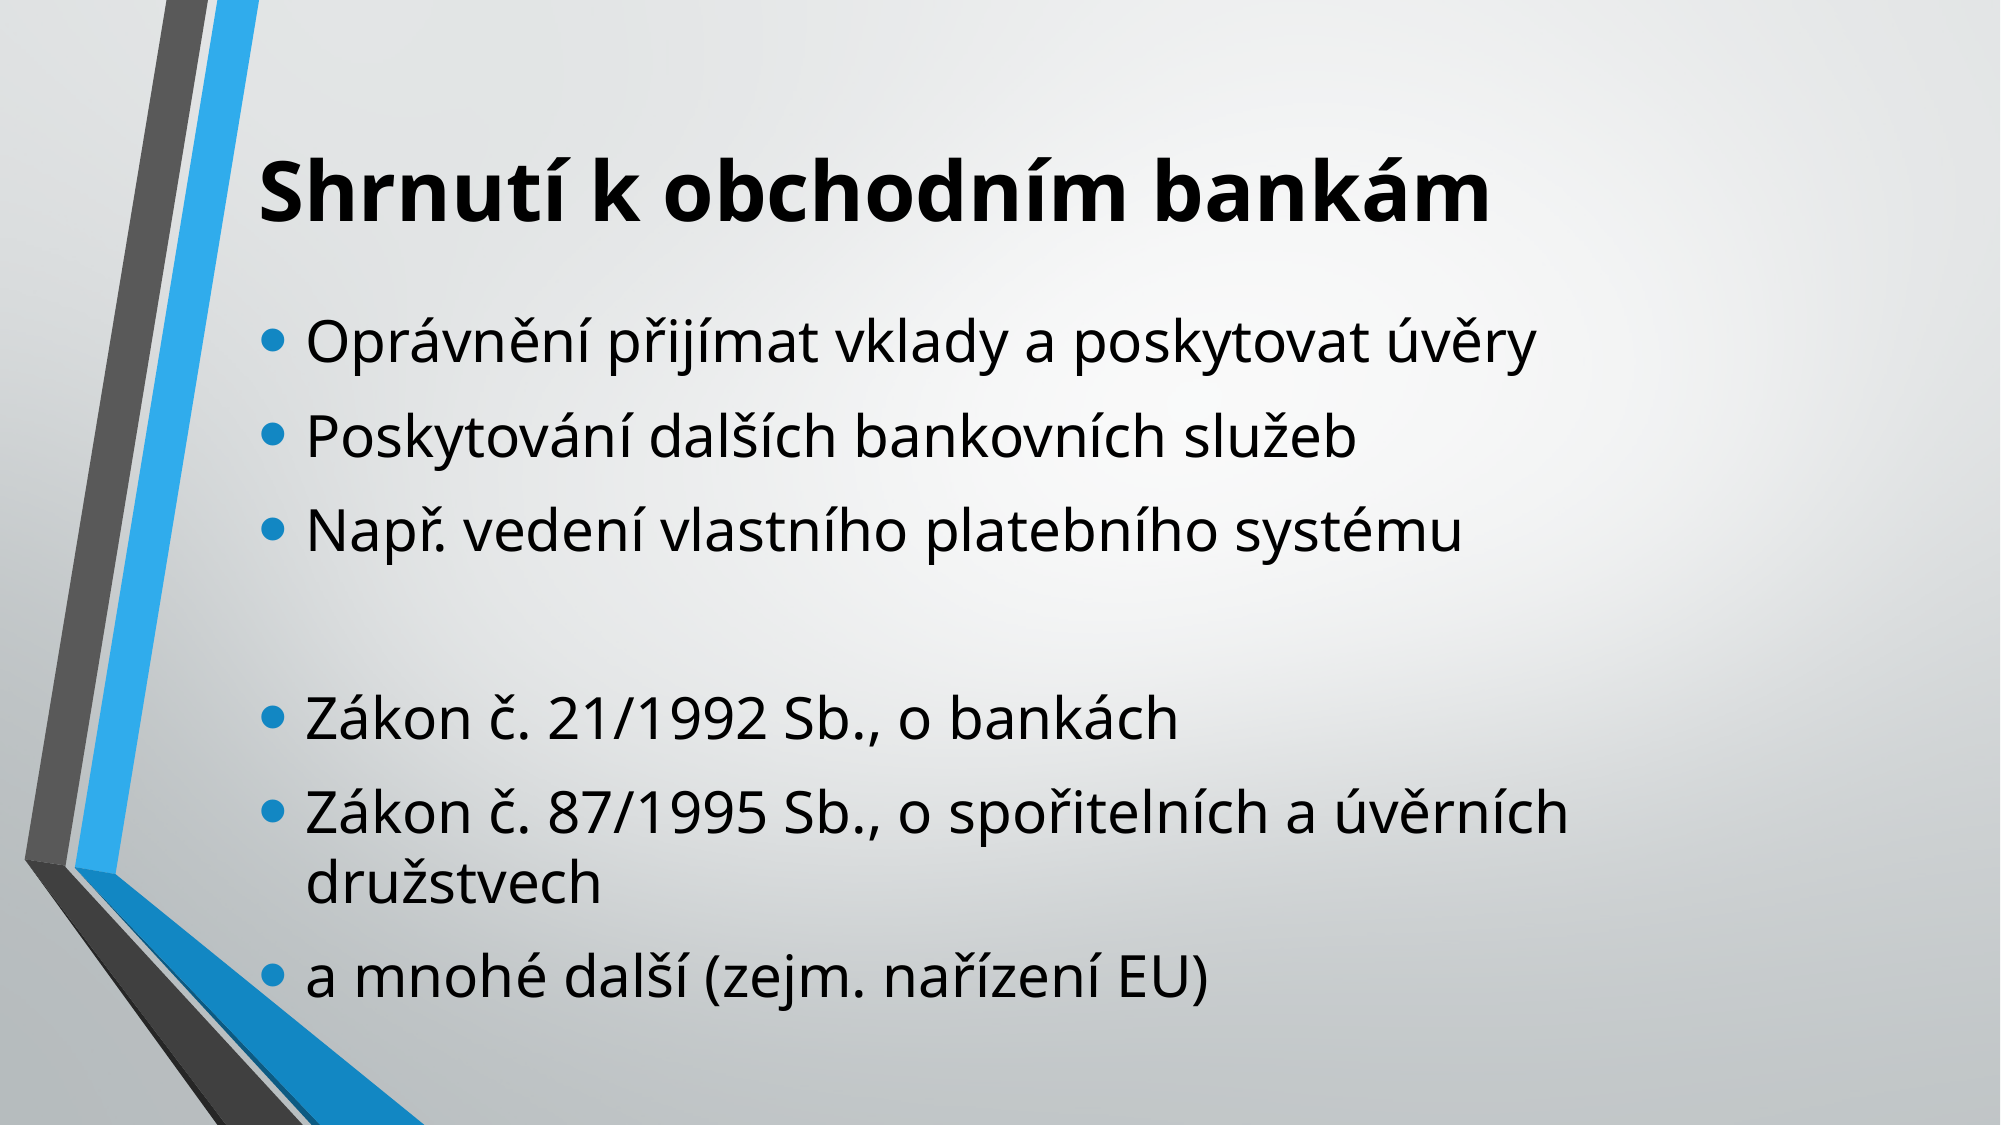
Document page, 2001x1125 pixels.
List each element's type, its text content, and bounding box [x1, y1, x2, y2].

title Shrnutí k obchodním bankám [243, 78, 1887, 296]
list Oprávnění přijímat vklady a poskytovat úvěry Poskytování dalších bankovních služeb Např. vedení vlastního platebního systému Zákon č. 21/1992 Sb., o bankách Zákon č. 87/1995 Sb., o spořitelních a úvěrních družstvech a mnohé další (zejm. nařízení EU) [243, 296, 1887, 1047]
